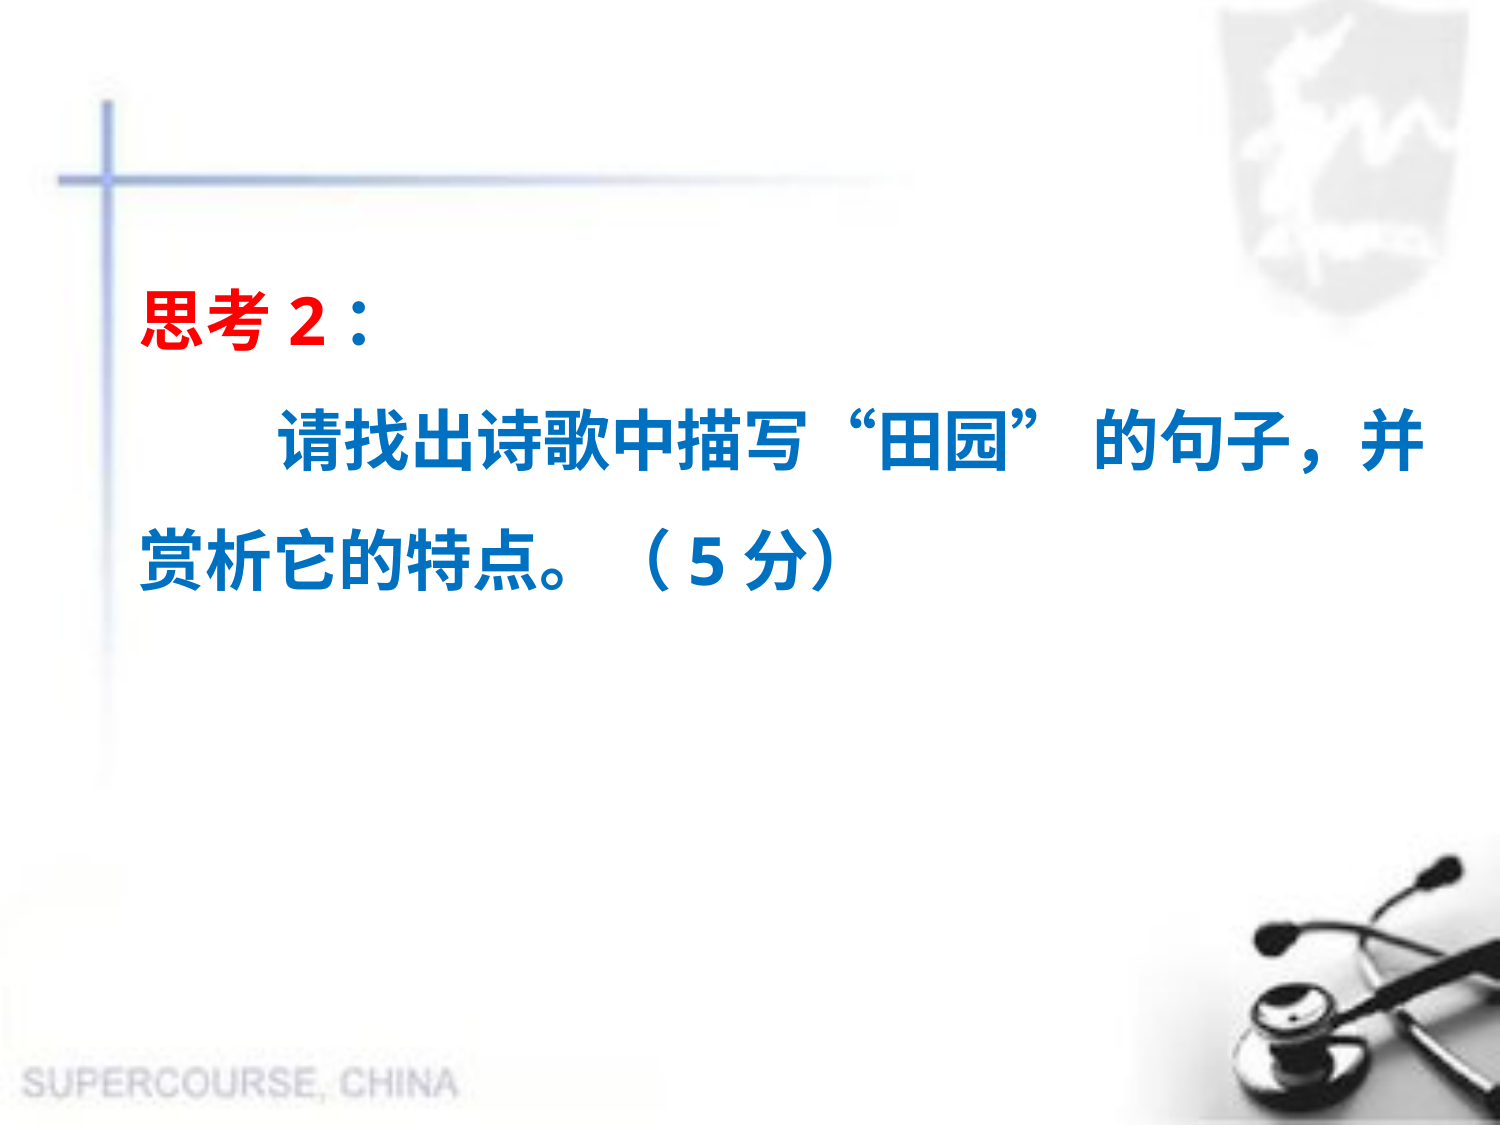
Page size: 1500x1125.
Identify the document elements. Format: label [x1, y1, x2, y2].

list [0, 0, 1500, 1125]
